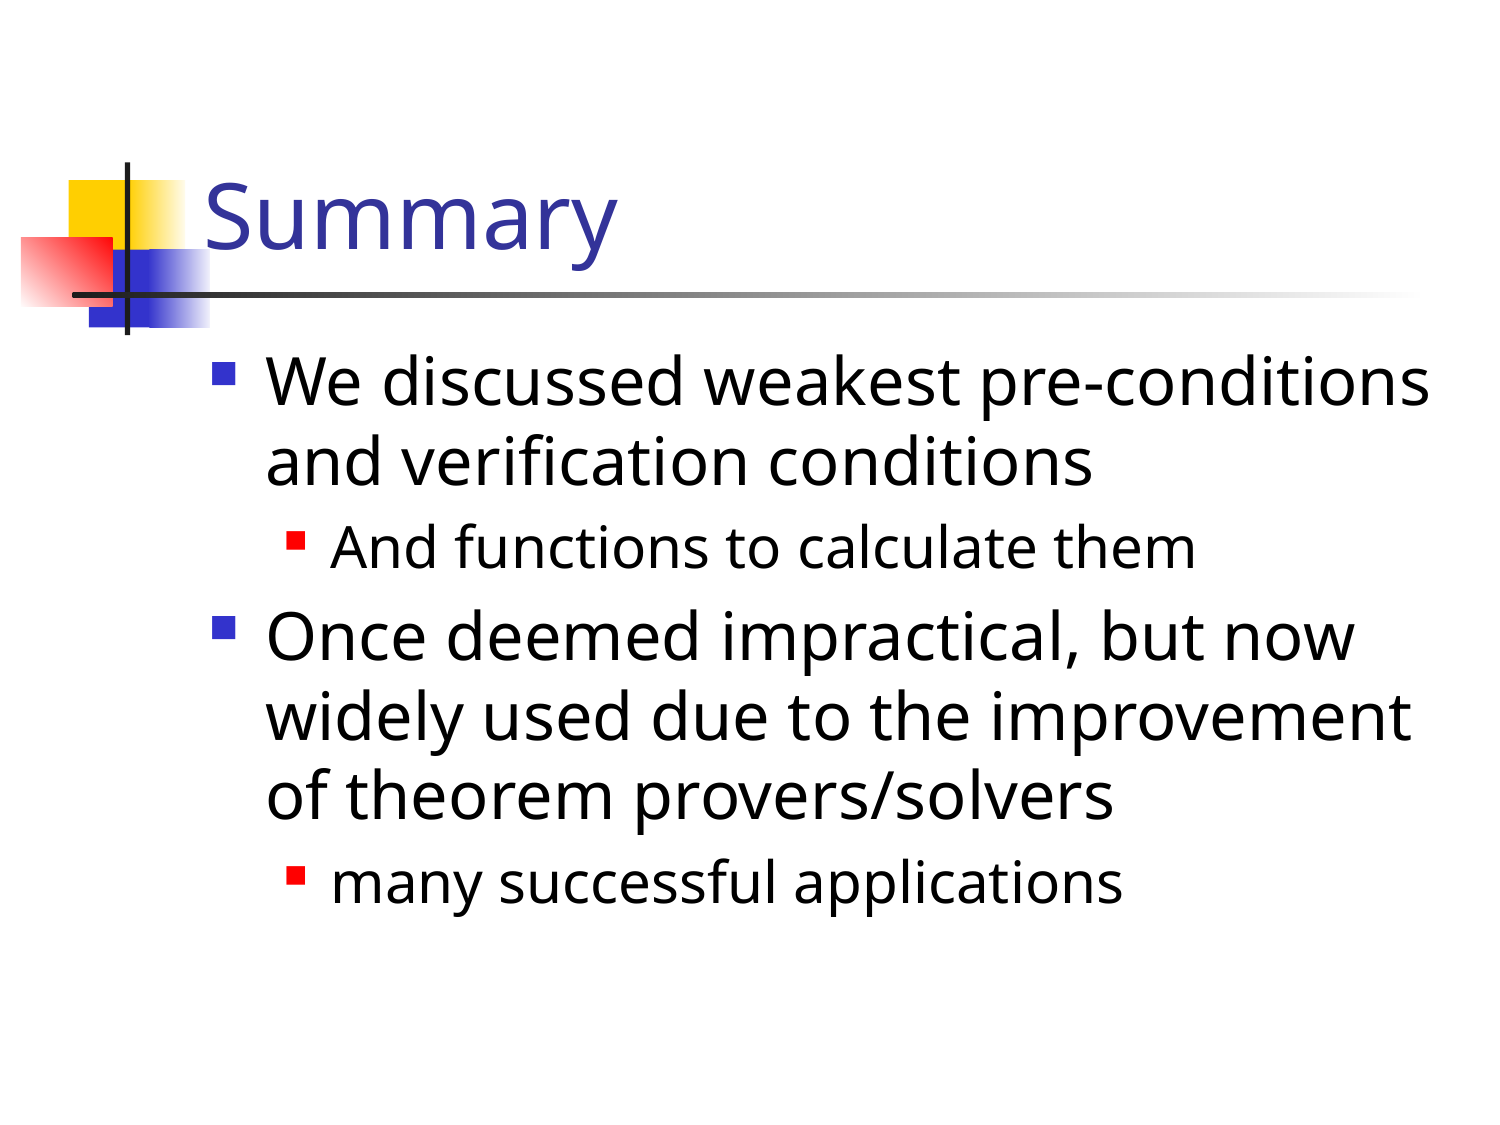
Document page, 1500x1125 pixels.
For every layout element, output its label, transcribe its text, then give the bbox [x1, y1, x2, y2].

list We discussed weakest pre-conditions and verification conditions And functions to calculate them Once deemed impractical, but now widely used due to the improvement of theorem provers/solvers many successful applications [193, 331, 1469, 1006]
title Summary [188, 35, 1468, 275]
